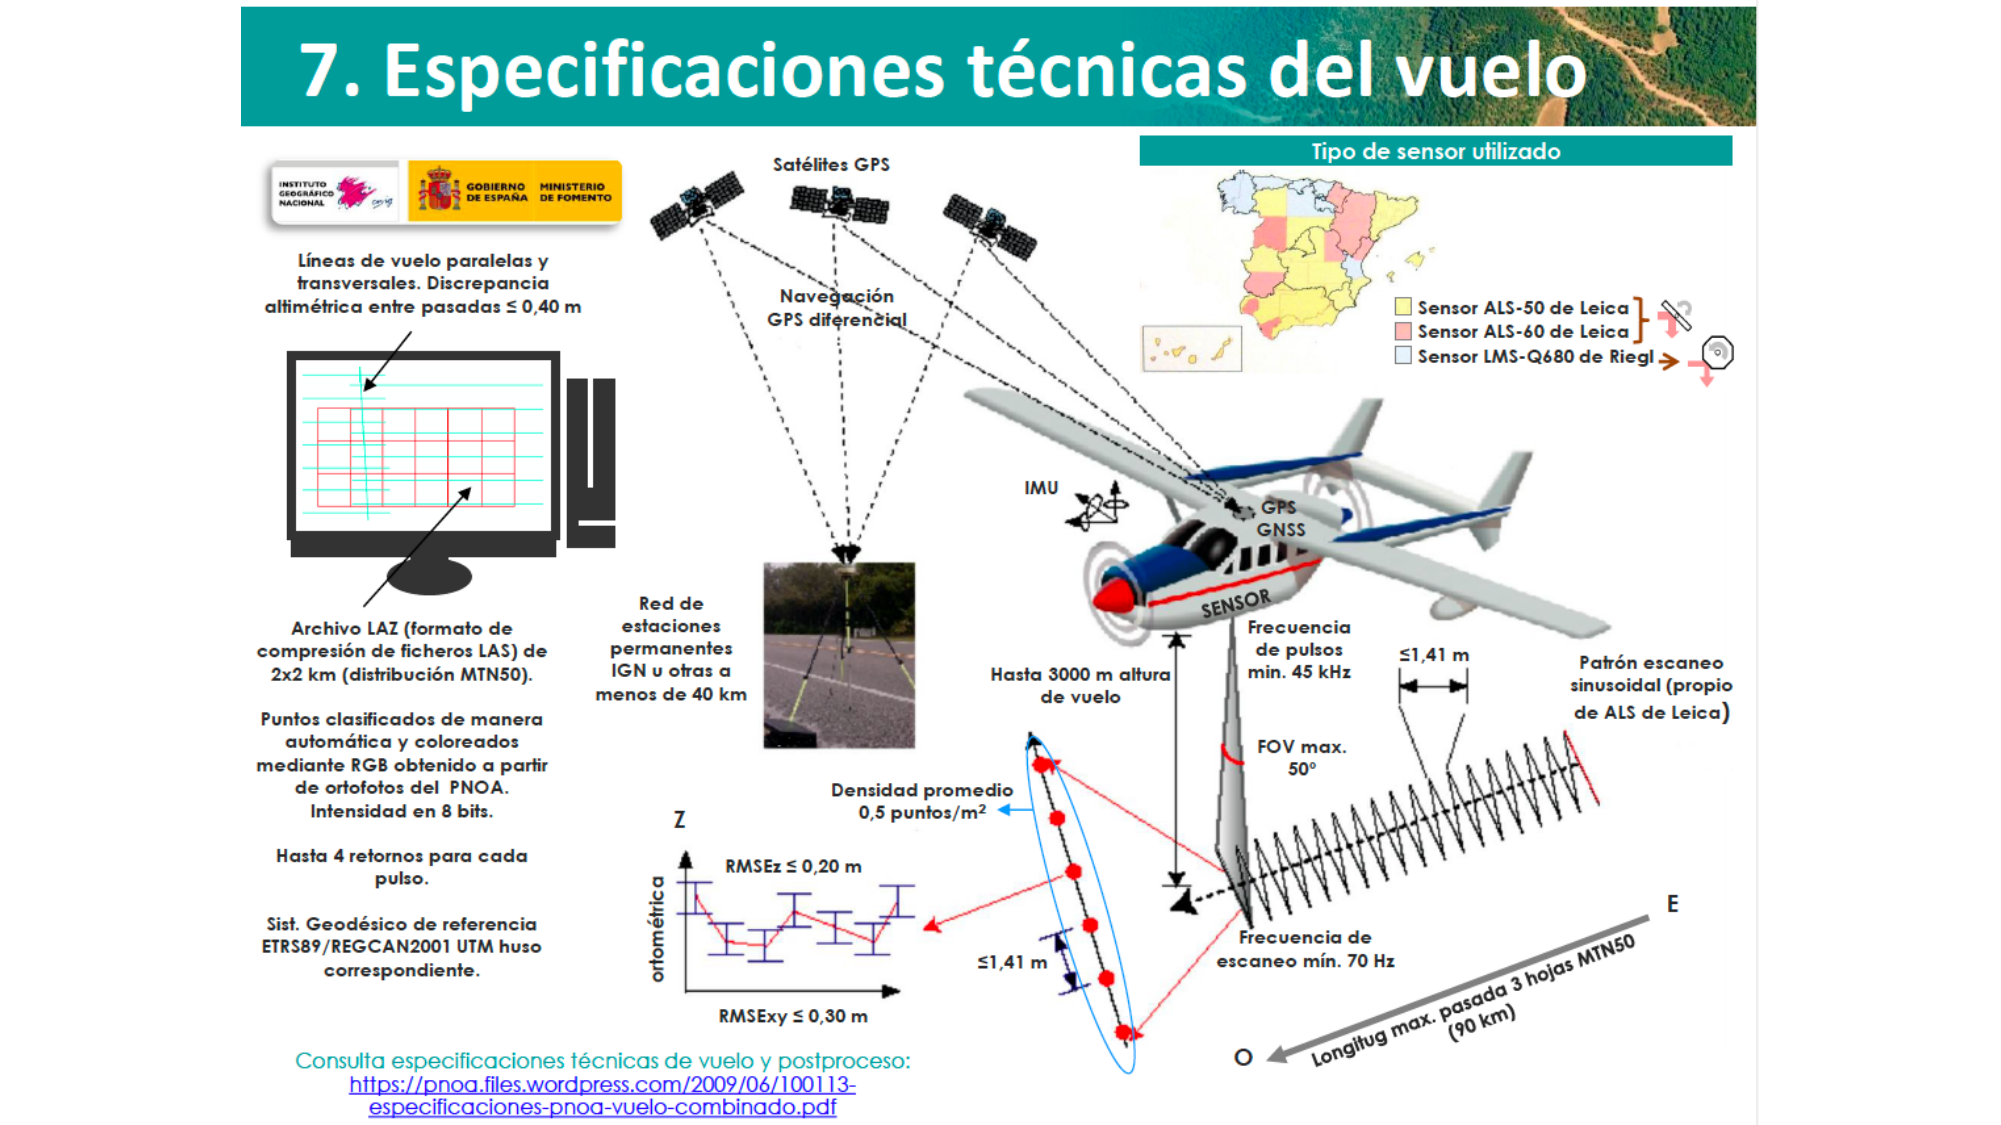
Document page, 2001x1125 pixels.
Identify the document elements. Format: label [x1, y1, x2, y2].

picture [241, 0, 1759, 1125]
